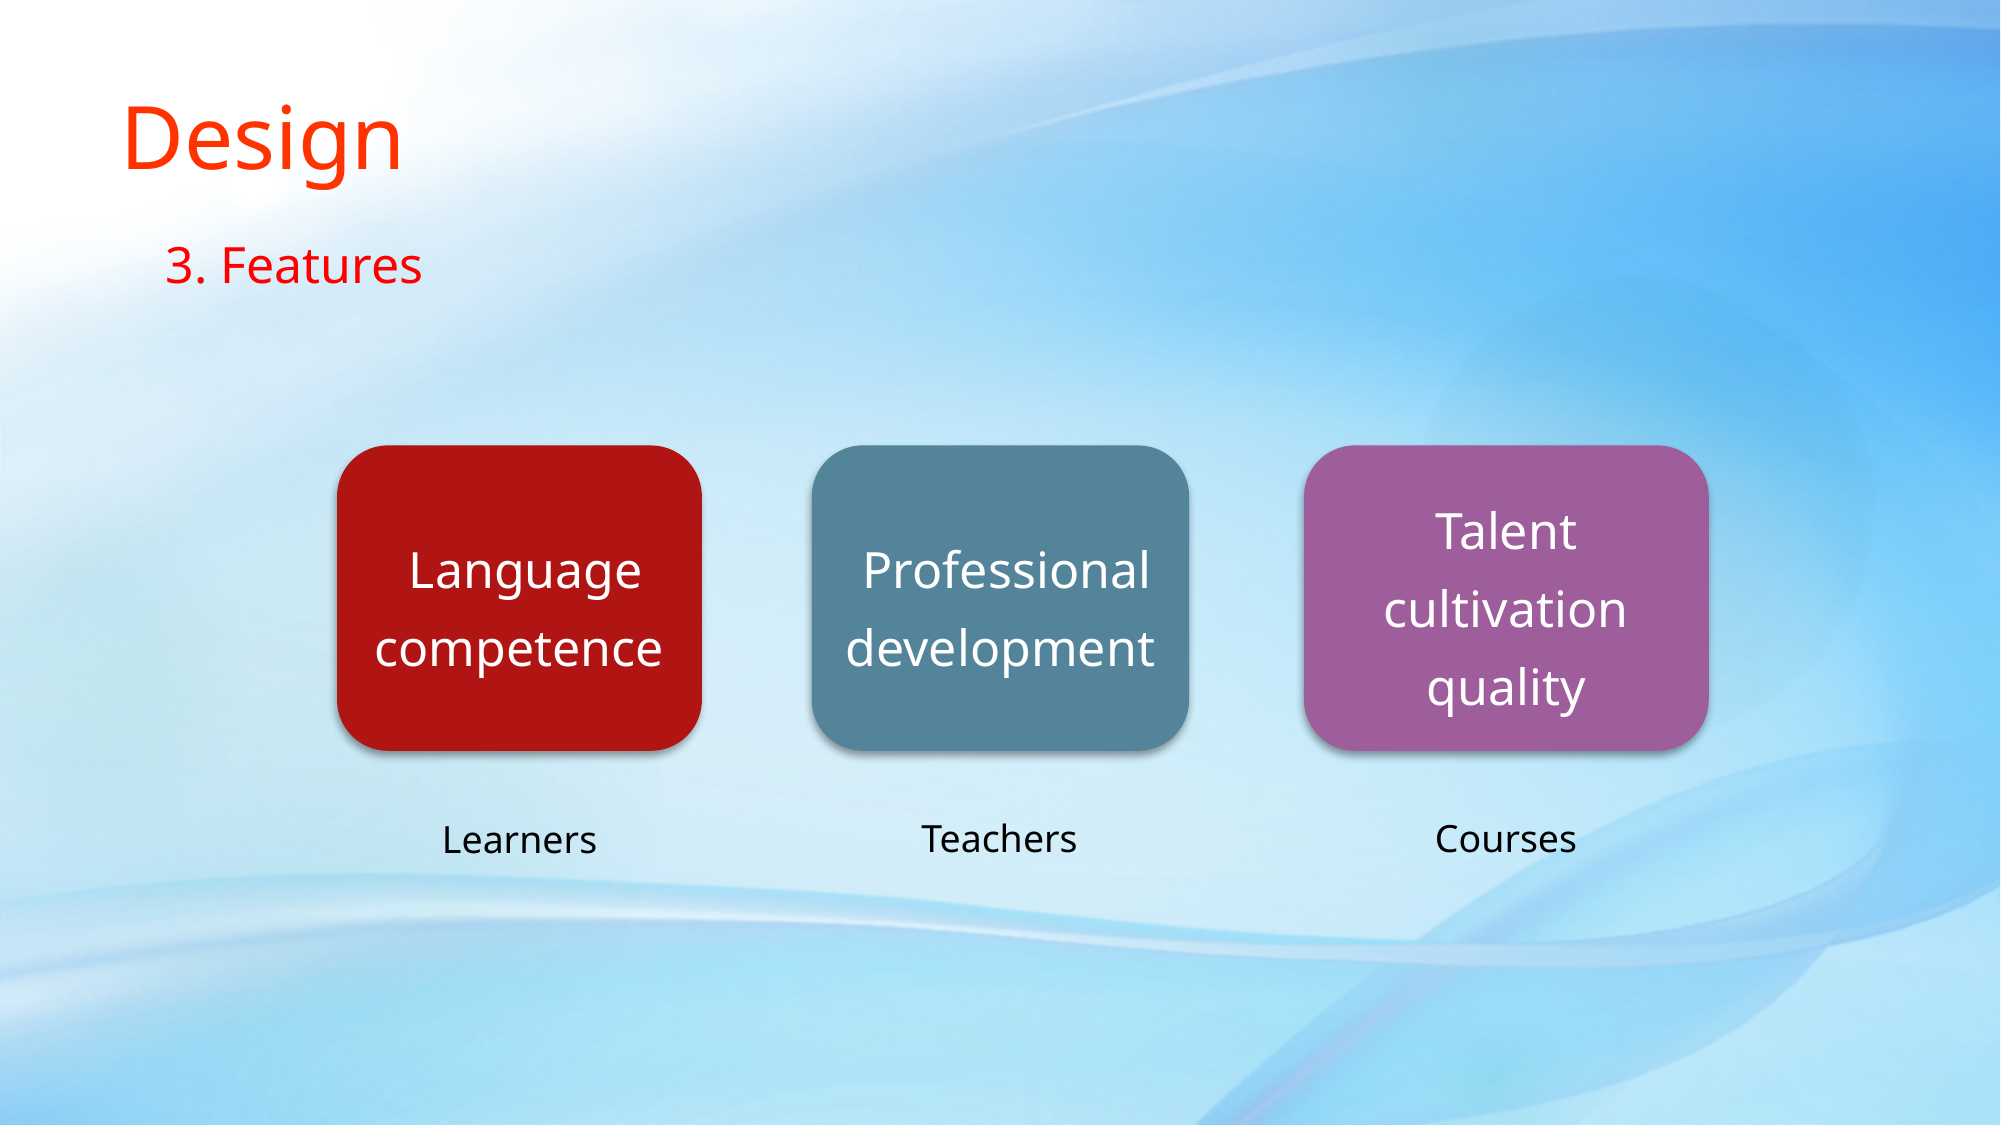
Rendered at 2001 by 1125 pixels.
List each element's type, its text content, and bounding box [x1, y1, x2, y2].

text_box Learners [427, 808, 612, 869]
text_box Design [105, 74, 1649, 216]
text_box Professional development [810, 443, 1191, 753]
text_box Teachers [906, 807, 1093, 867]
text_box Courses [1420, 807, 1593, 867]
text_box Language competence [335, 443, 704, 753]
text_box 3. Features [150, 225, 1369, 301]
picture [0, 0, 2001, 1125]
text_box Talent cultivation quality [1302, 443, 1711, 753]
